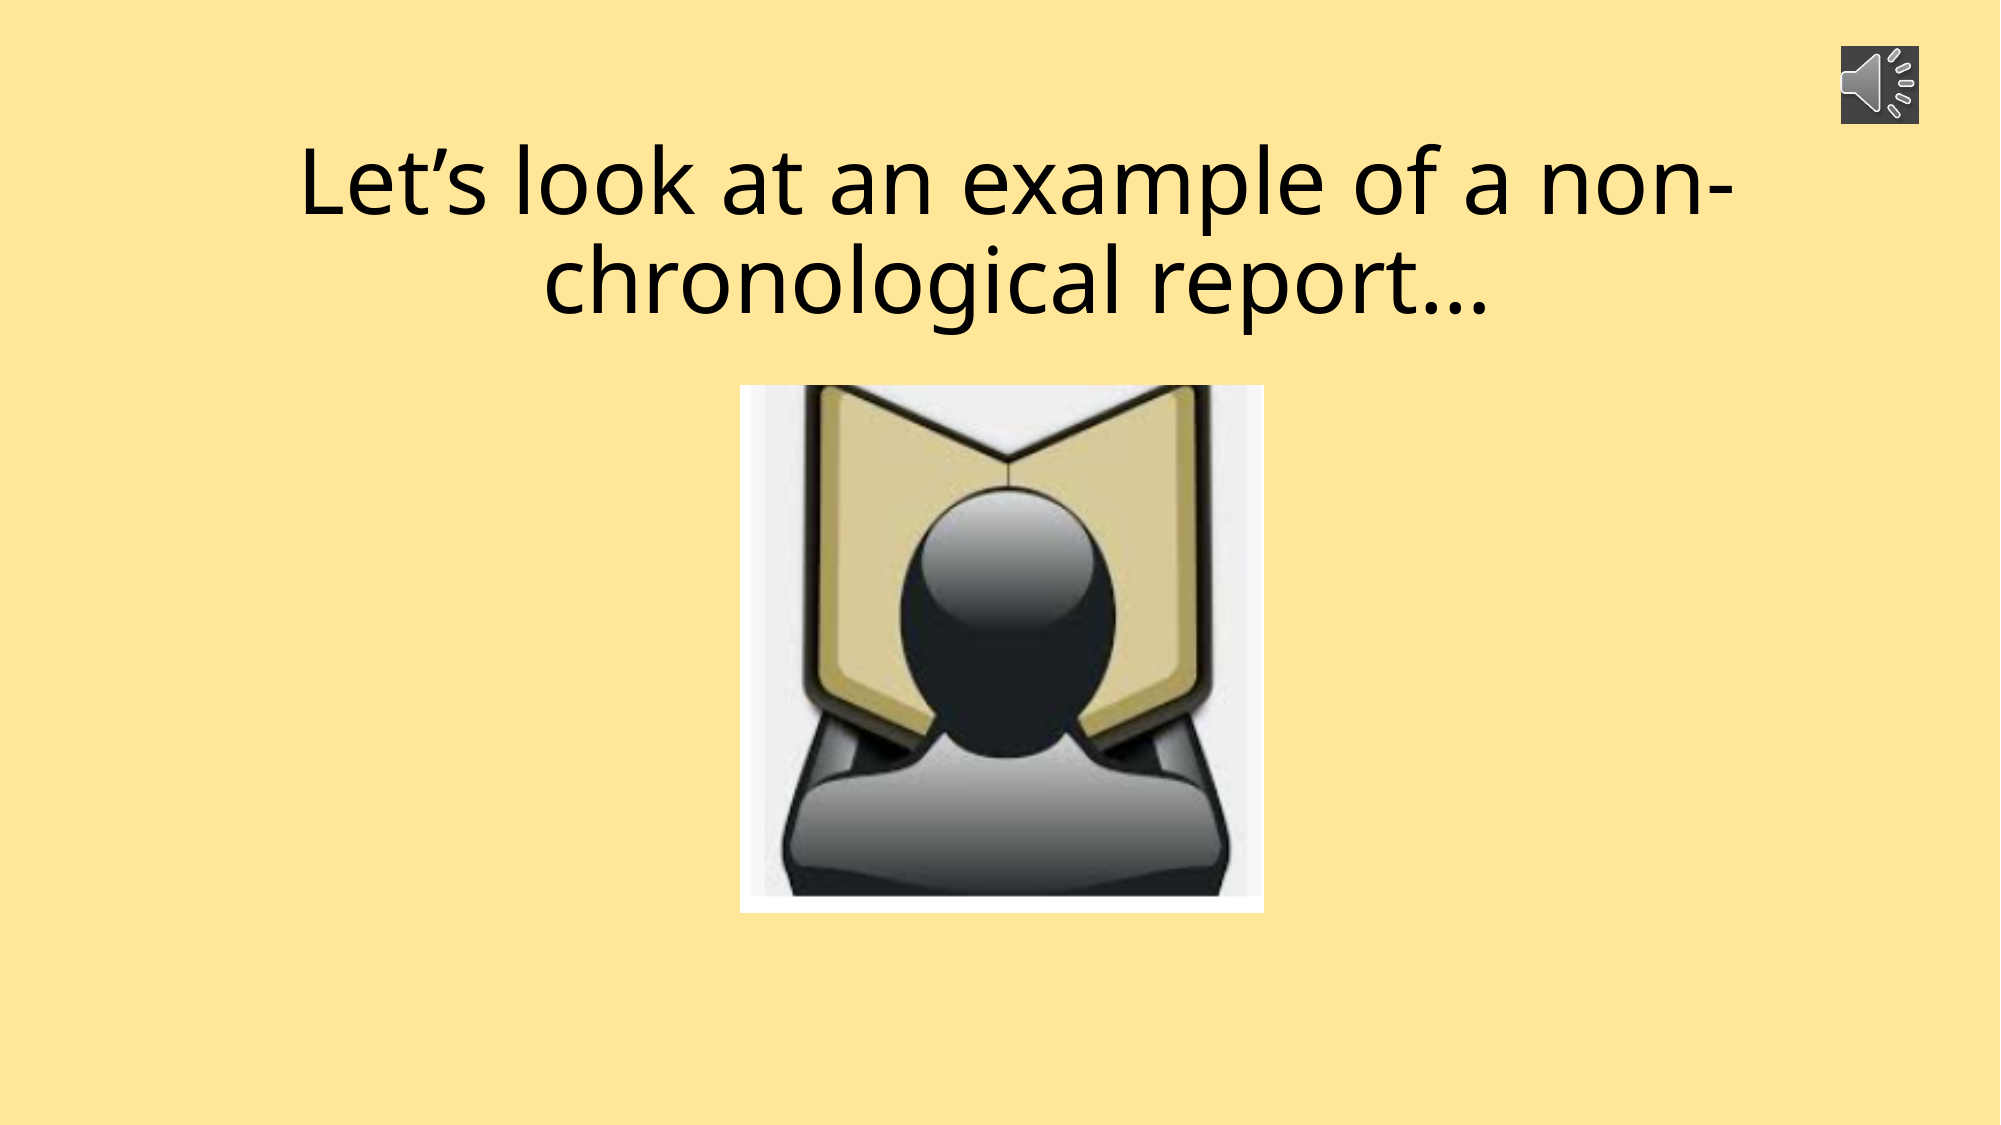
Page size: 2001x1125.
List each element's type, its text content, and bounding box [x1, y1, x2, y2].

picture [1839, 45, 1920, 126]
title Let’s look at an example of a non-chronological report… [154, 125, 1880, 343]
picture [740, 385, 1264, 913]
